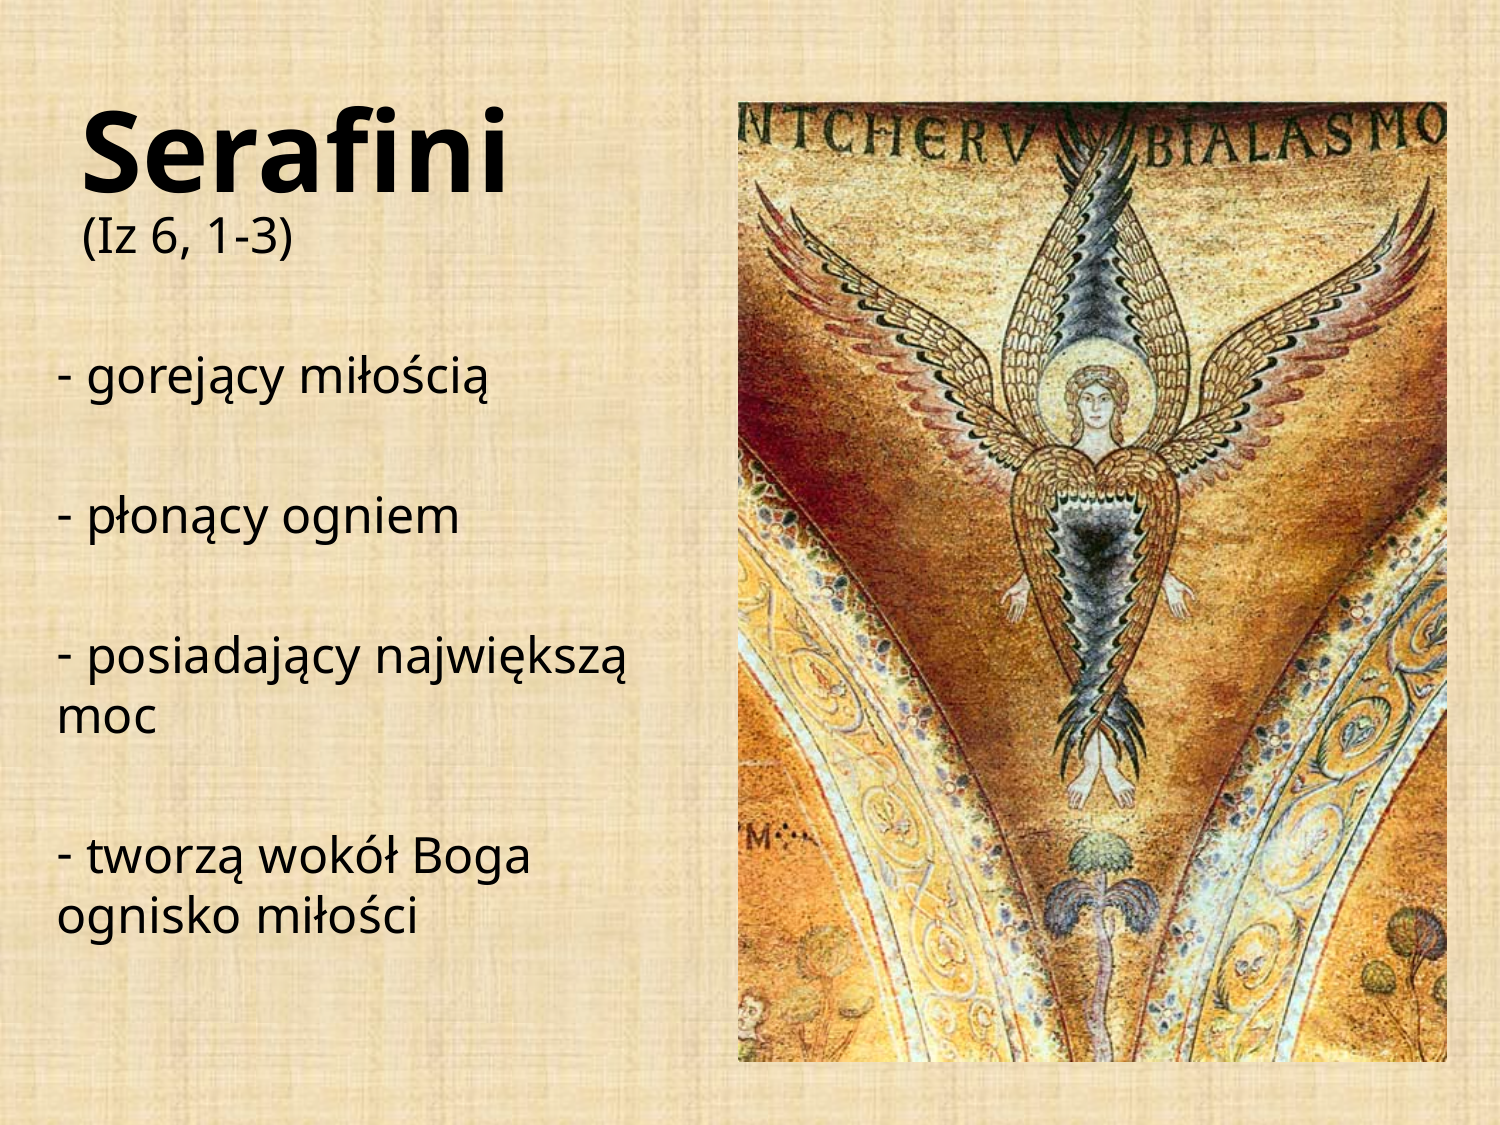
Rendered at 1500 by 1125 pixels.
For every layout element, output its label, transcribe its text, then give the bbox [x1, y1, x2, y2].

list (Iz 6, 1-3) gorejący miłością płonący ogniem posiadający największą moc tworzą wokół Boga ognisko miłości [41, 196, 703, 1071]
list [737, 101, 1448, 1063]
title Serafini [23, 35, 569, 223]
